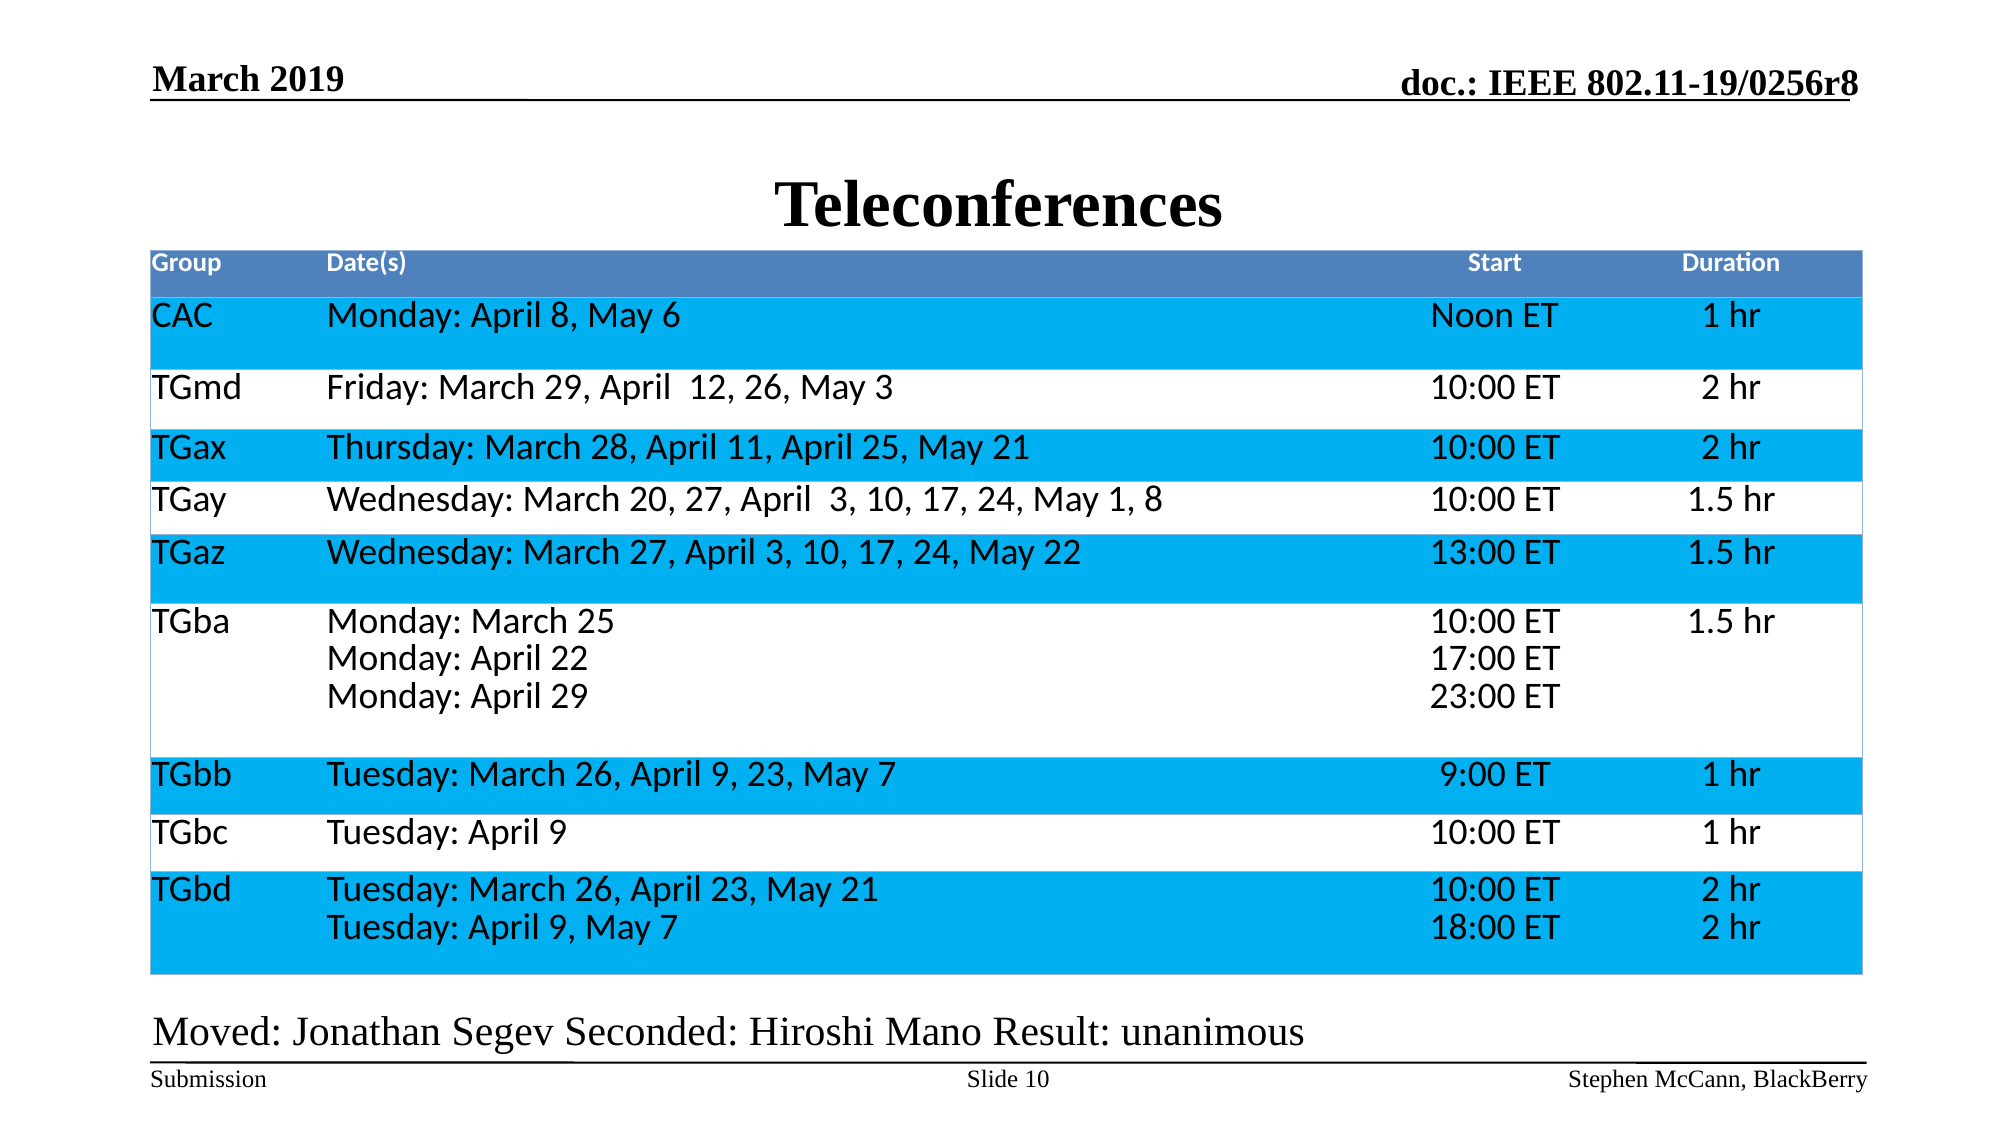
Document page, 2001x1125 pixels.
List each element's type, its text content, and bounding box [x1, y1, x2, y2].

table_cell 10:00 ET [1390, 815, 1600, 871]
table_cell Monday: March 25 Monday: April 22 Monday: April 29 [325, 604, 1390, 757]
table_cell 2 hr [1600, 370, 1862, 429]
table_cell Tuesday: March 26, April 9, 23, May 7 [325, 758, 1390, 814]
table_cell CAC [151, 298, 325, 369]
title Teleconferences [149, 112, 1850, 250]
table_cell 10:00 ET [1390, 482, 1600, 534]
table_cell TGbc [151, 815, 325, 871]
table_cell 10:00 ET 17:00 ET 23:00 ET [1390, 604, 1600, 757]
table_cell Thursday: March 28, April 11, April 25, May 21 [325, 430, 1390, 481]
table_cell Tuesday: April 9 [325, 815, 1390, 871]
table_header Group [151, 251, 325, 297]
table_cell 1 hr [1600, 298, 1862, 369]
table_cell TGay [151, 482, 325, 534]
table_header Start [1390, 251, 1600, 297]
table_cell 10:00 ET [1390, 370, 1600, 429]
table_cell TGax [151, 430, 325, 481]
footer Stephen McCann, BlackBerry [1171, 1061, 1869, 1093]
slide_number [152, 54, 563, 100]
table_cell 1.5 hr [1600, 535, 1862, 603]
table_cell 1.5 hr [1600, 482, 1862, 534]
table_cell 2 hr [1600, 430, 1862, 481]
table_cell 1.5 hr [1600, 604, 1862, 757]
table_cell 10:00 ET 18:00 ET [1390, 872, 1600, 974]
table_cell Friday: March 29, April 12, 26, May 3 [325, 370, 1390, 429]
table_cell Tuesday: March 26, April 23, May 21 Tuesday: April 9, May 7 [325, 872, 1390, 974]
slide_number Slide 10 [950, 1062, 1067, 1123]
table_cell TGbb [151, 758, 325, 814]
table_header Date(s) [325, 251, 1390, 297]
table_cell Wednesday: March 27, April 3, 10, 17, 24, May 22 [325, 535, 1390, 603]
table_cell Noon ET [1390, 298, 1600, 369]
table_cell Wednesday: March 20, 27, April 3, 10, 17, 24, May 1, 8 [325, 482, 1390, 534]
table_cell TGba [151, 604, 325, 757]
text_box Moved: Jonathan Segev Seconded: Hiroshi Mano Result: unanimous [137, 996, 1738, 1062]
table_cell 13:00 ET [1390, 535, 1600, 603]
table_cell TGbd [151, 872, 325, 974]
table_header Duration [1600, 251, 1862, 297]
table_cell 10:00 ET [1390, 430, 1600, 481]
table_cell Monday: April 8, May 6 [325, 298, 1390, 369]
table_cell TGmd [151, 370, 325, 429]
table_cell 1 hr [1600, 815, 1862, 871]
table_cell 1 hr [1600, 758, 1862, 814]
table_cell TGaz [151, 535, 325, 603]
table_cell 2 hr 2 hr [1600, 872, 1862, 974]
table_cell 9:00 ET [1390, 758, 1600, 814]
